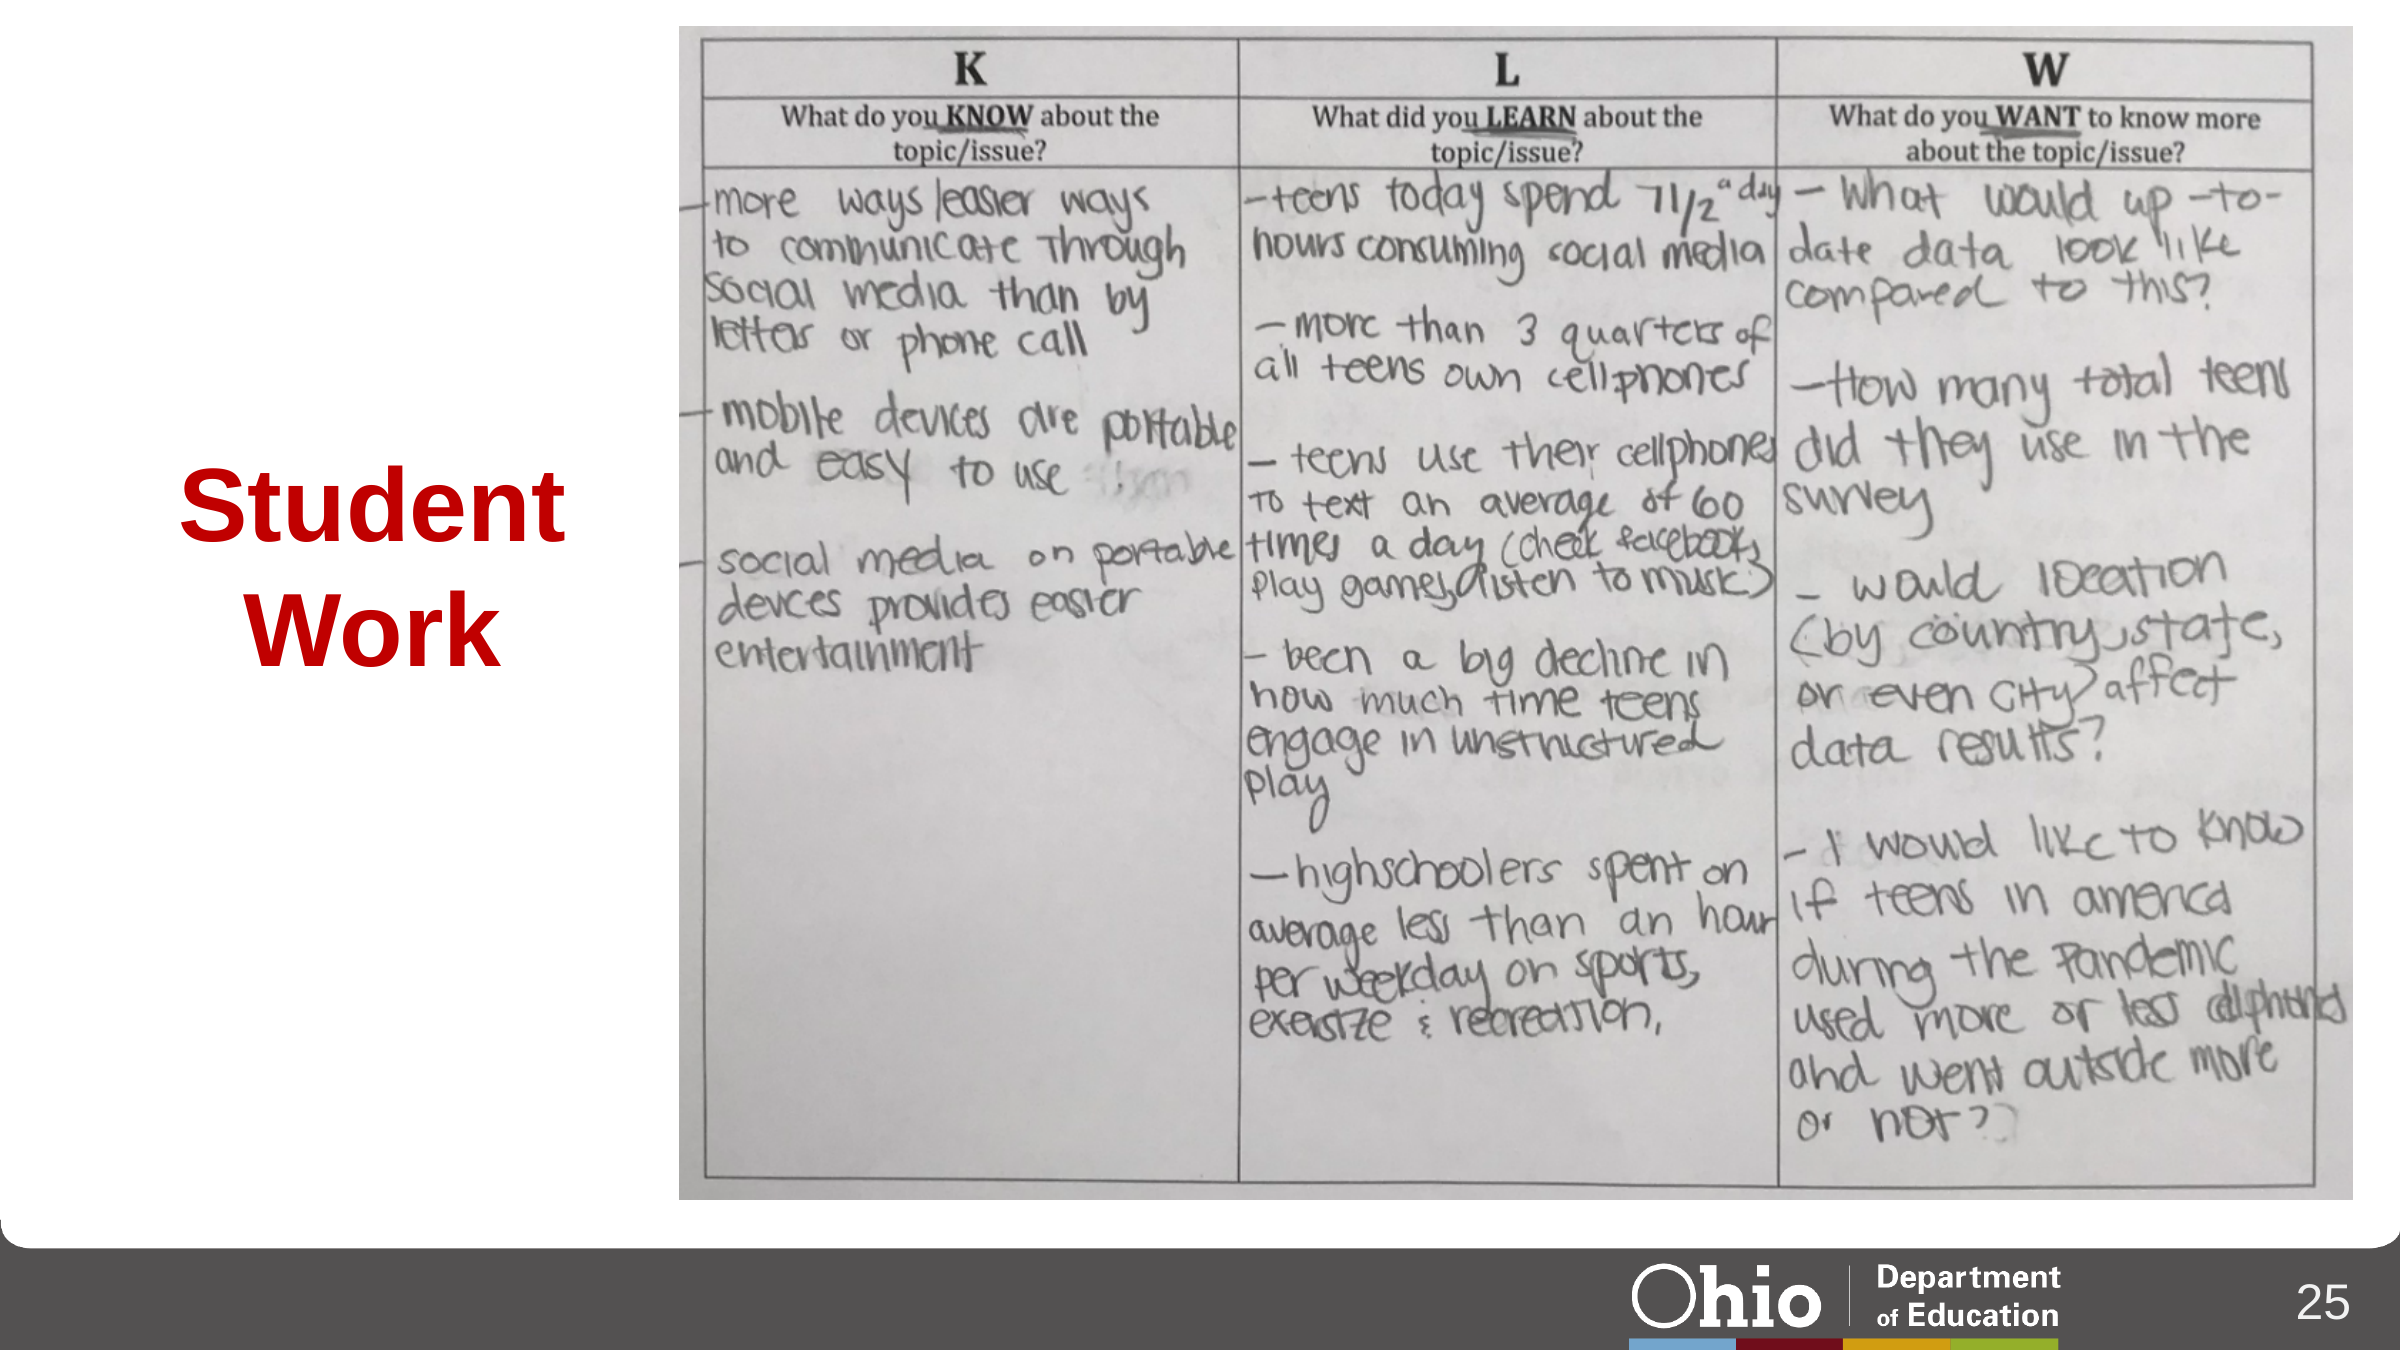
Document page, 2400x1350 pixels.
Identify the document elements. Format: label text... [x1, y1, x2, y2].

picture [678, 26, 2353, 1201]
slide_number 25 [2280, 1262, 2388, 1338]
title Student Work [65, 437, 672, 564]
picture [0, 1209, 2400, 1350]
